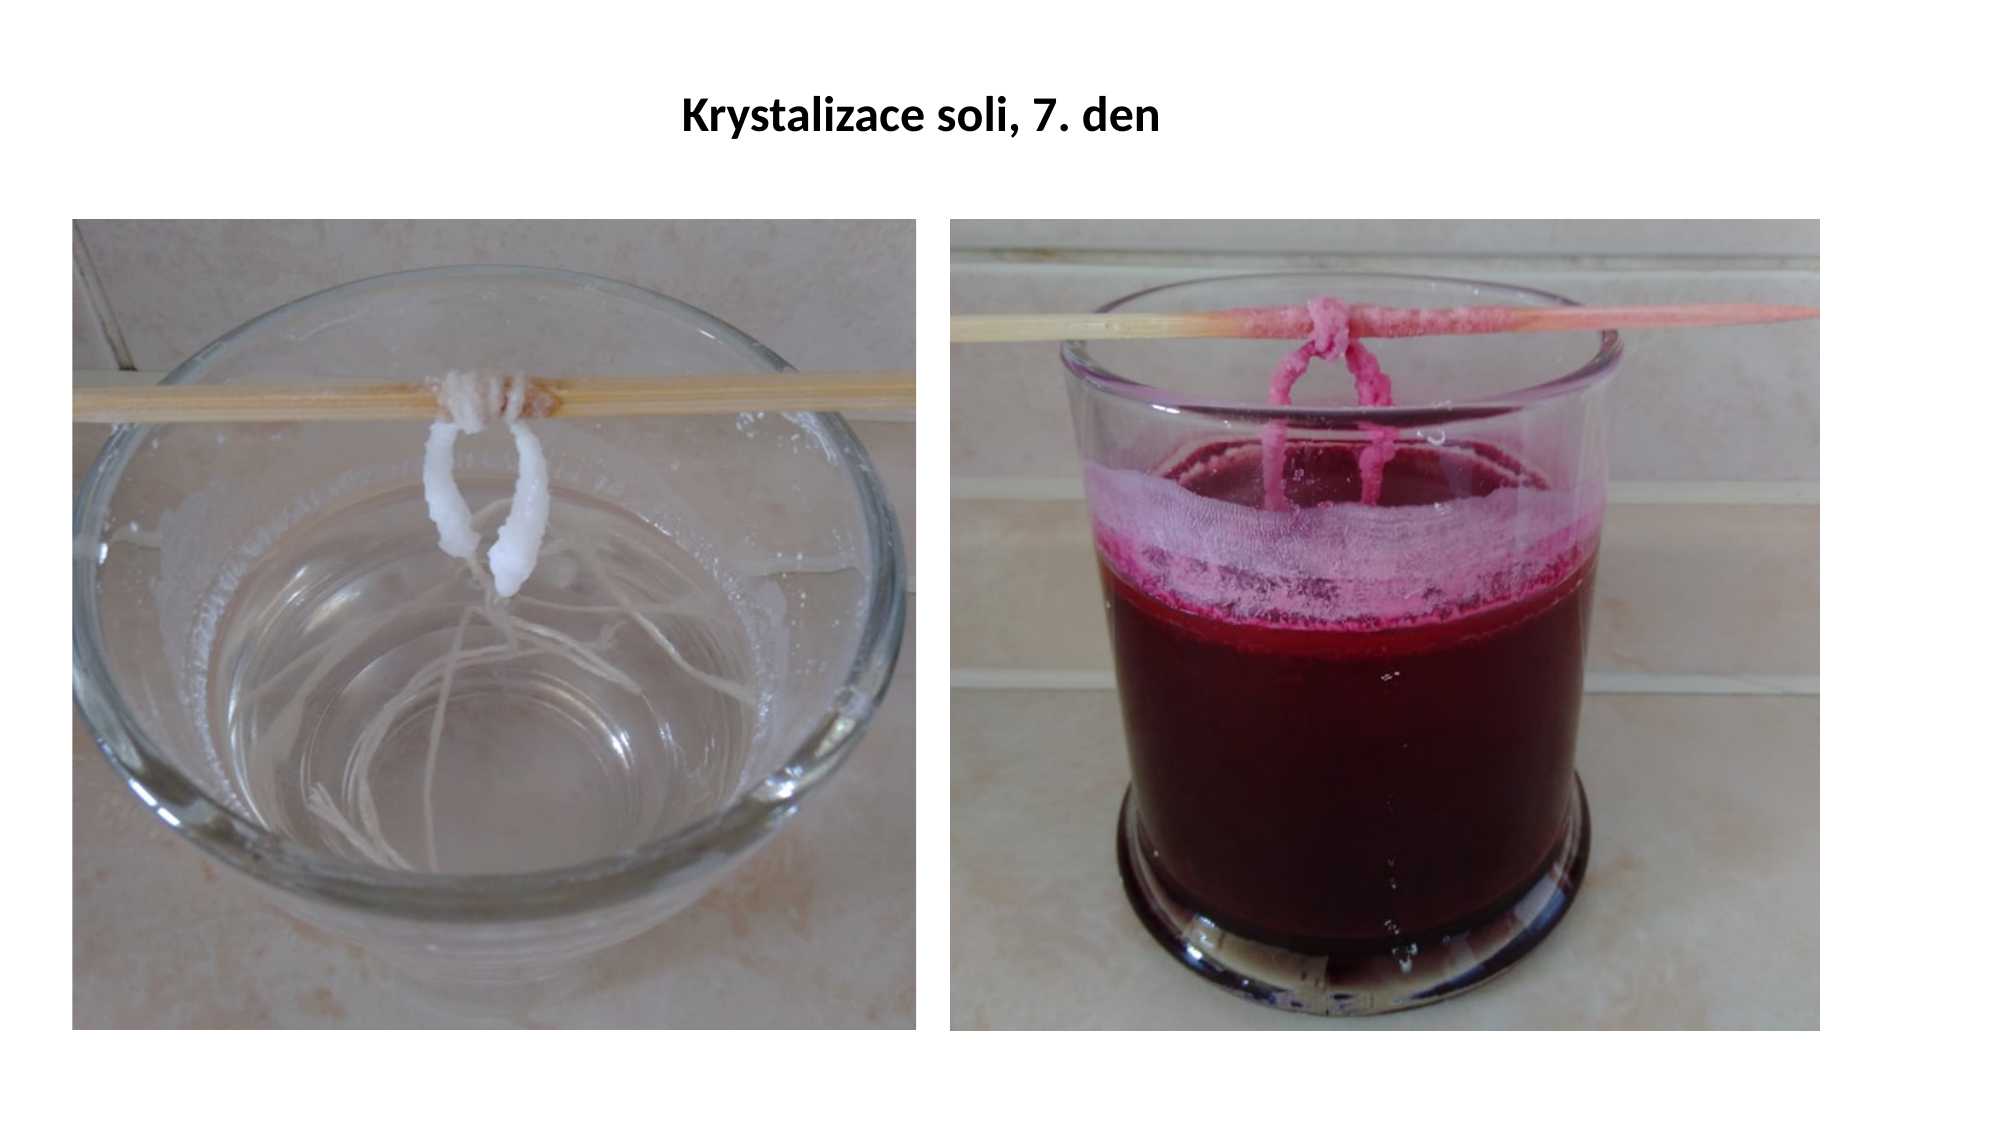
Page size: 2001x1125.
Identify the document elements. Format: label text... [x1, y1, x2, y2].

picture [72, 219, 917, 1030]
picture [949, 219, 1820, 1031]
text_box Krystalizace soli, 7. den [667, 74, 1233, 149]
